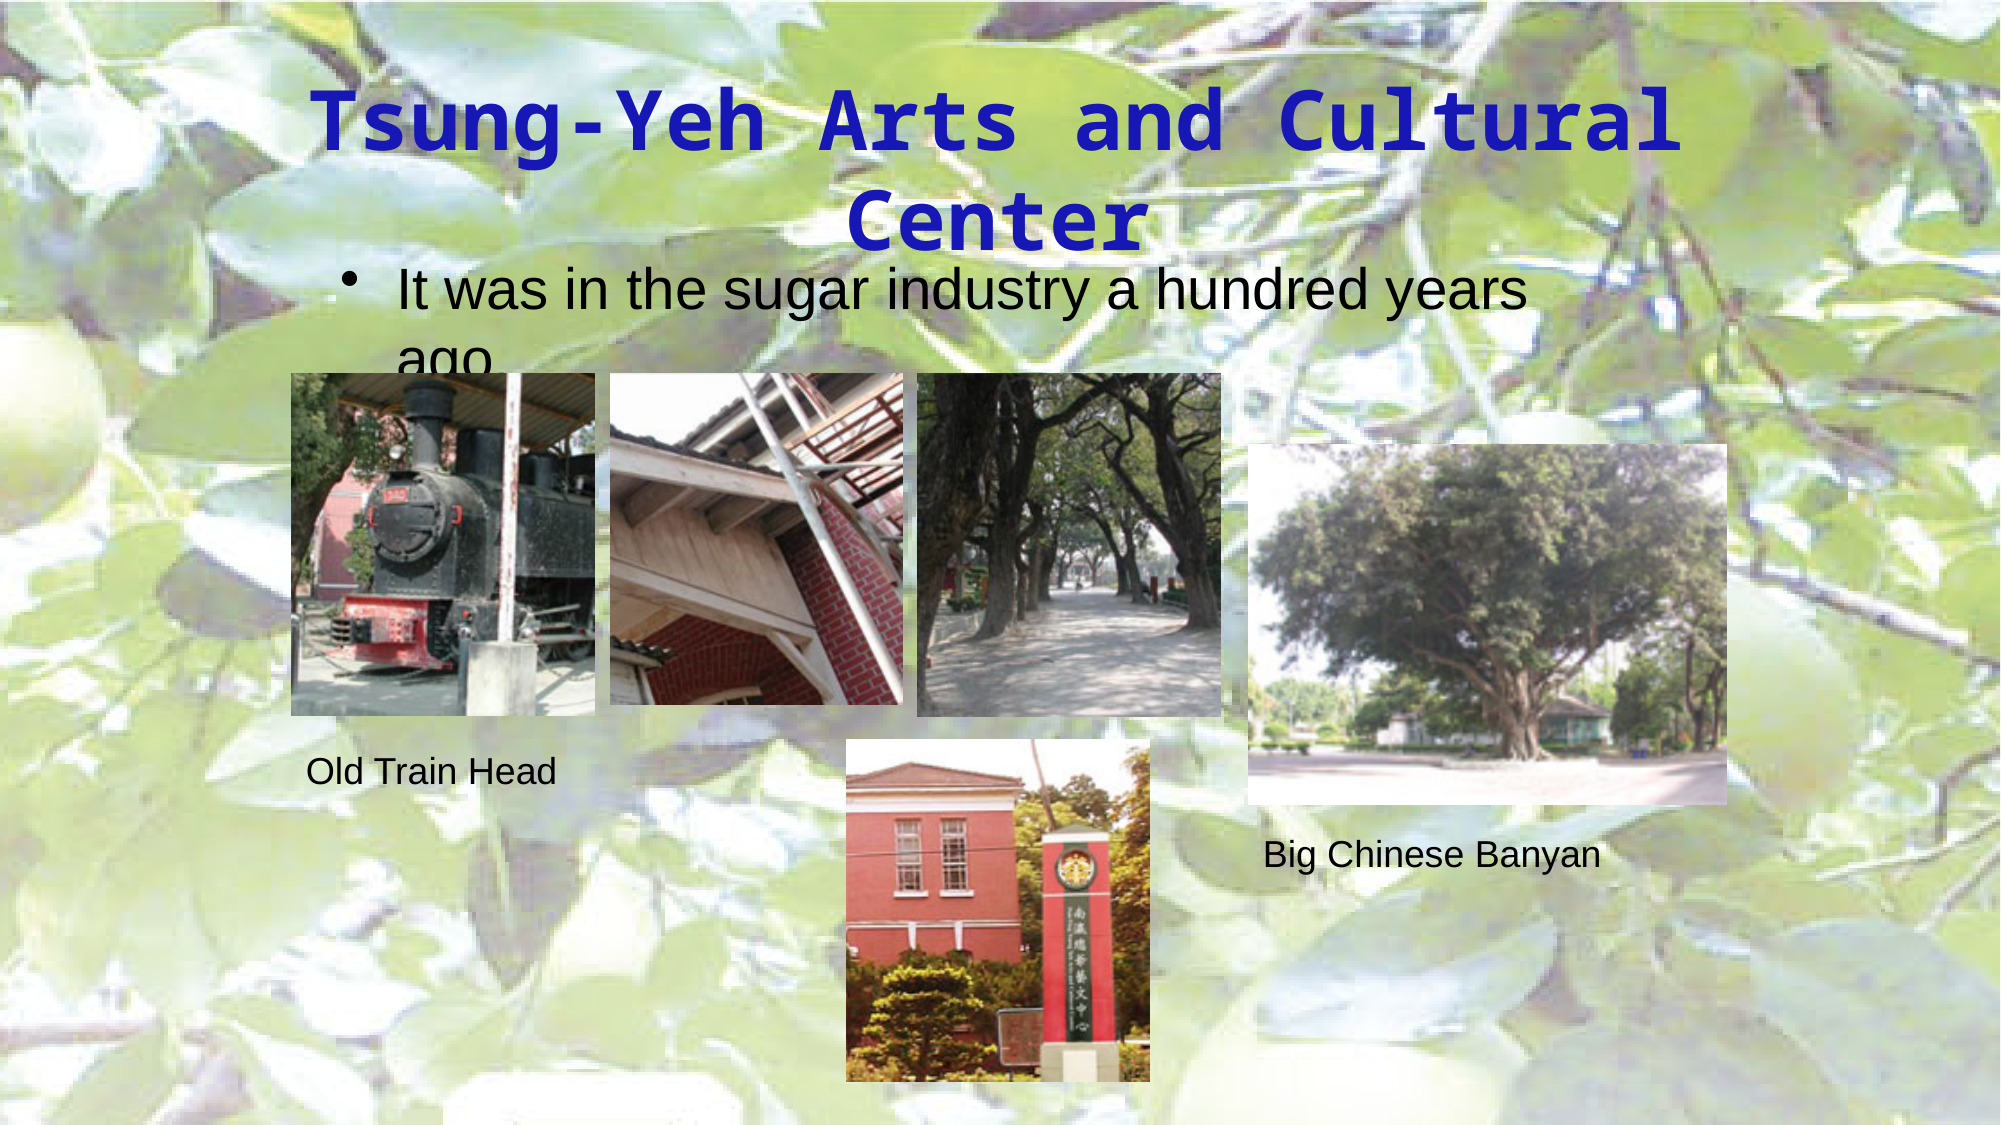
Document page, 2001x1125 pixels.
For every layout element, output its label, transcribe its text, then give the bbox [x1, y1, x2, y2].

text_box Big Chinese Banyan [1248, 822, 1709, 883]
picture [0, 0, 2001, 1125]
text_box Old Train Head [291, 739, 599, 800]
list It was in the sugar industry a hundred years ago. [324, 275, 1675, 1005]
text_box Tsung-Yeh Arts and Cultural Center [268, 59, 1727, 275]
